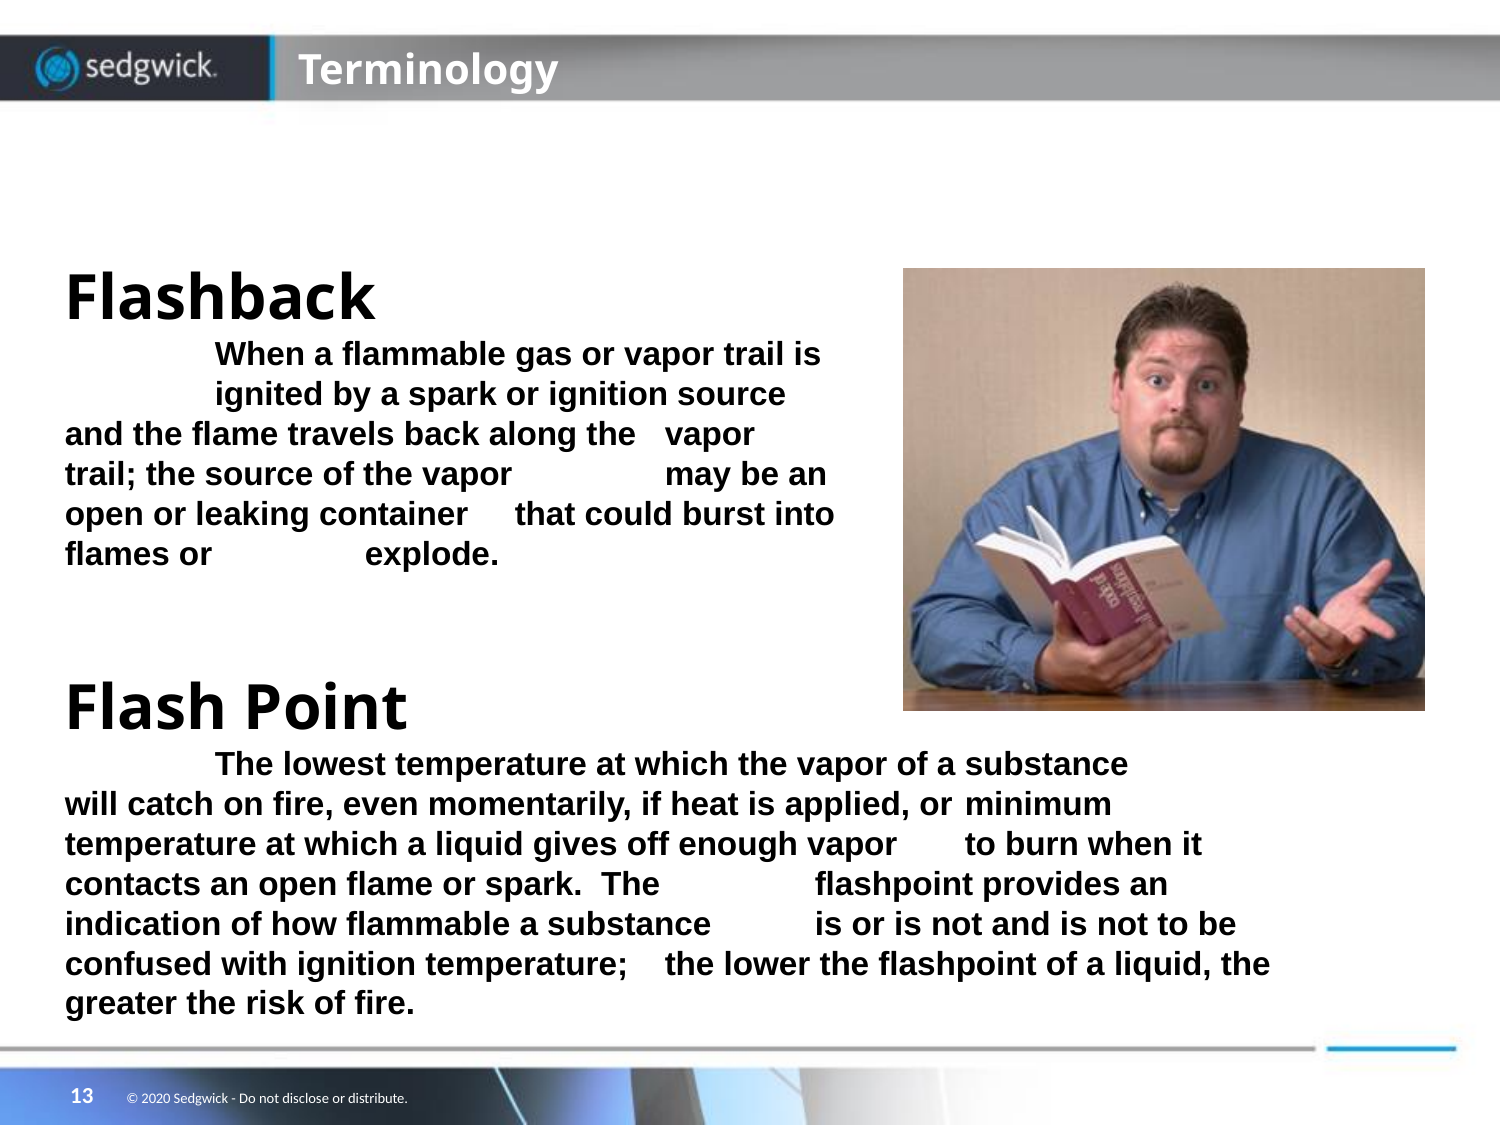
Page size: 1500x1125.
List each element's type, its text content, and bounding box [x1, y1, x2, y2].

text_box Flashback When a flammable gas or vapor trail is ignited by a spark or ignition source and the flame travels back along the vapor trail; the source of the vapor may be an open or leaking container that could burst into flames or explode. [50, 249, 851, 580]
title Terminology [283, 35, 1500, 101]
picture [0, 0, 1500, 1125]
text_box Flash Point The lowest temperature at which the vapor of a substance will catch on fire, even momentarily, if heat is applied, or minimum temperature at which a liquid gives off enough vapor to burn when it contacts an open flame or spark. The flashpoint provides an indication of how flammable a substance is or is not and is not to be confused with ignition temperature; the lower the flashpoint of a liquid, the greater the risk of fire. [50, 659, 1288, 1029]
